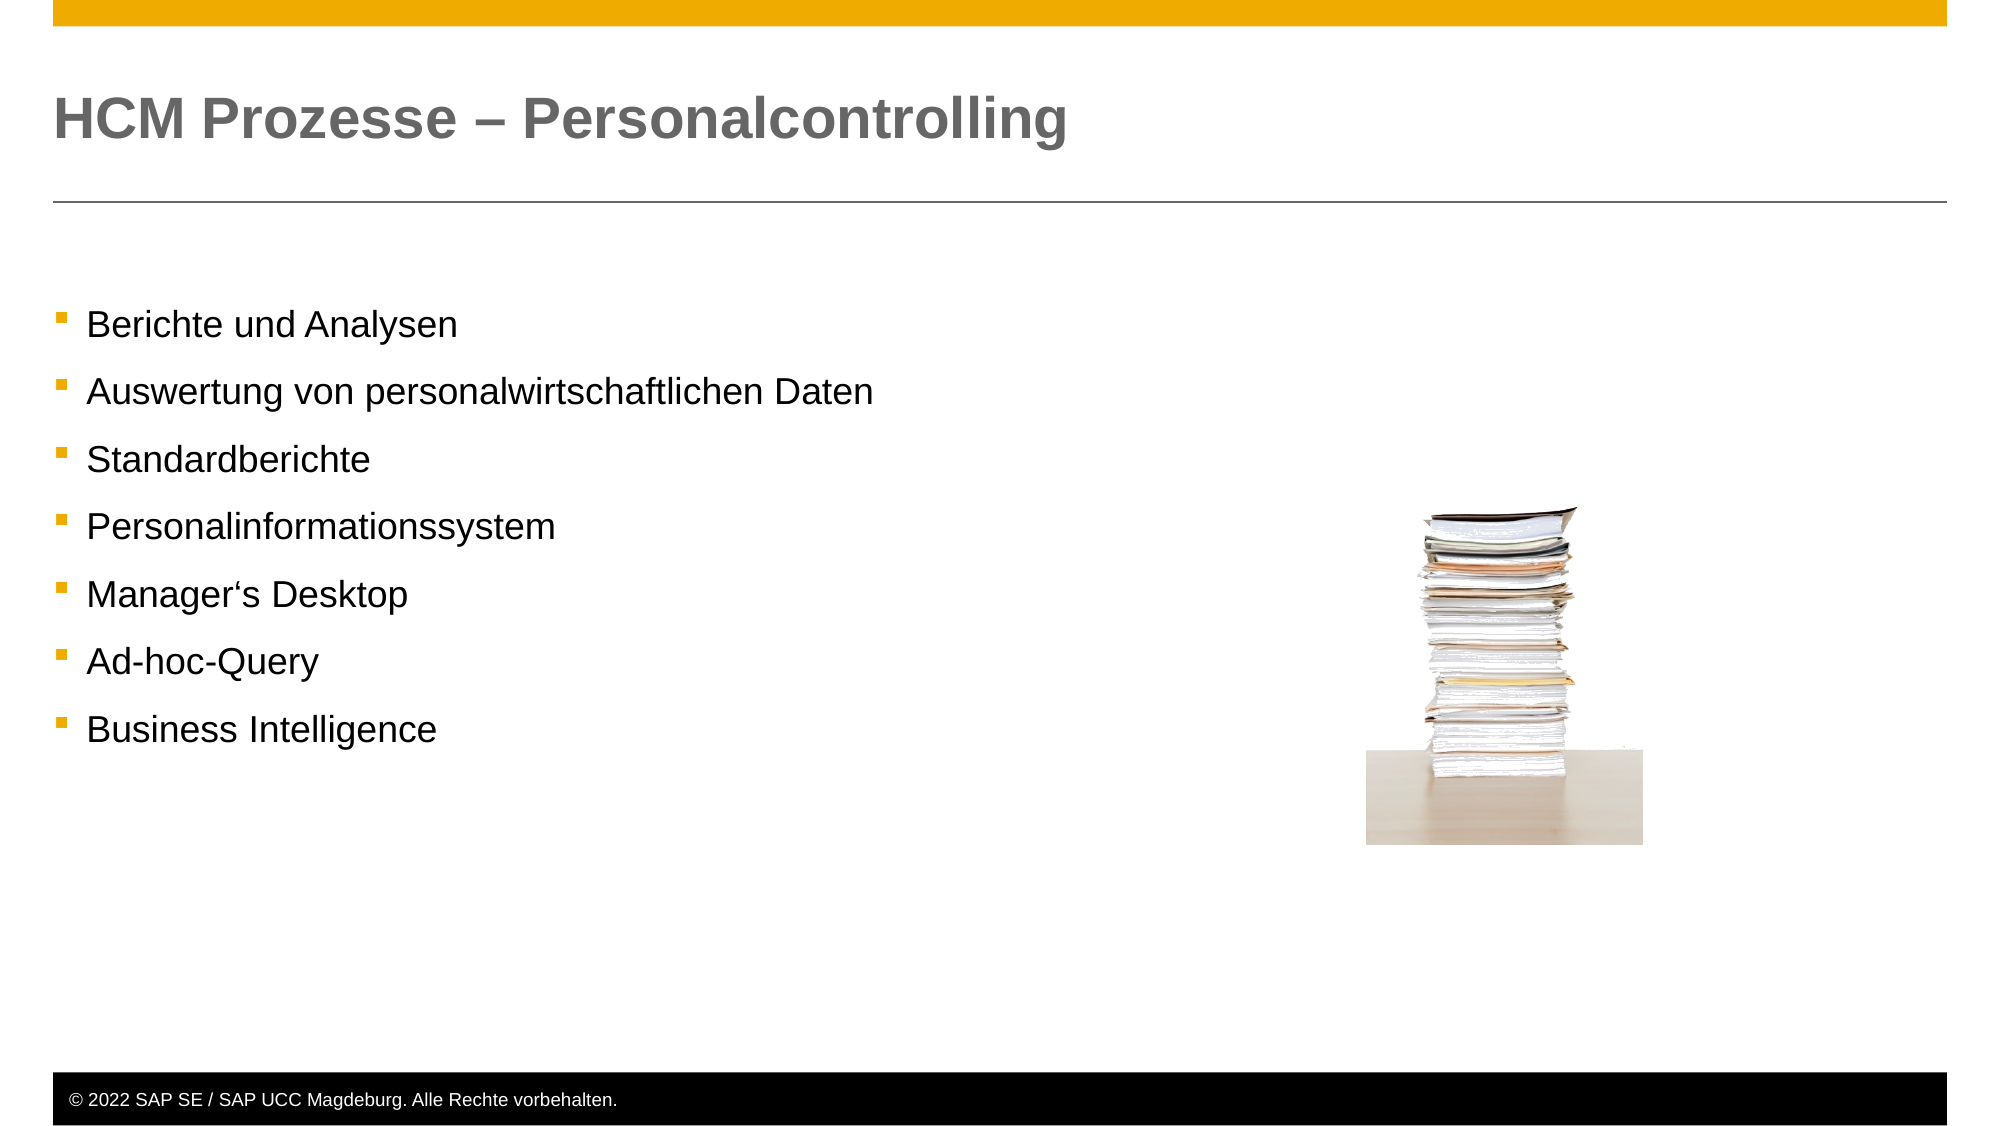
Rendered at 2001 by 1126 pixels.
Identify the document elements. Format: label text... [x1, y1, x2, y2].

list Berichte und Analysen Auswertung von personalwirtschaftlichen Daten Standardberichte Personalinformationssystem Manager‘s Desktop Ad-hoc-Query Business Intelligence [53, 277, 1947, 998]
title HCM Prozesse – Personalcontrolling [53, 53, 1947, 178]
picture [1365, 430, 1643, 845]
